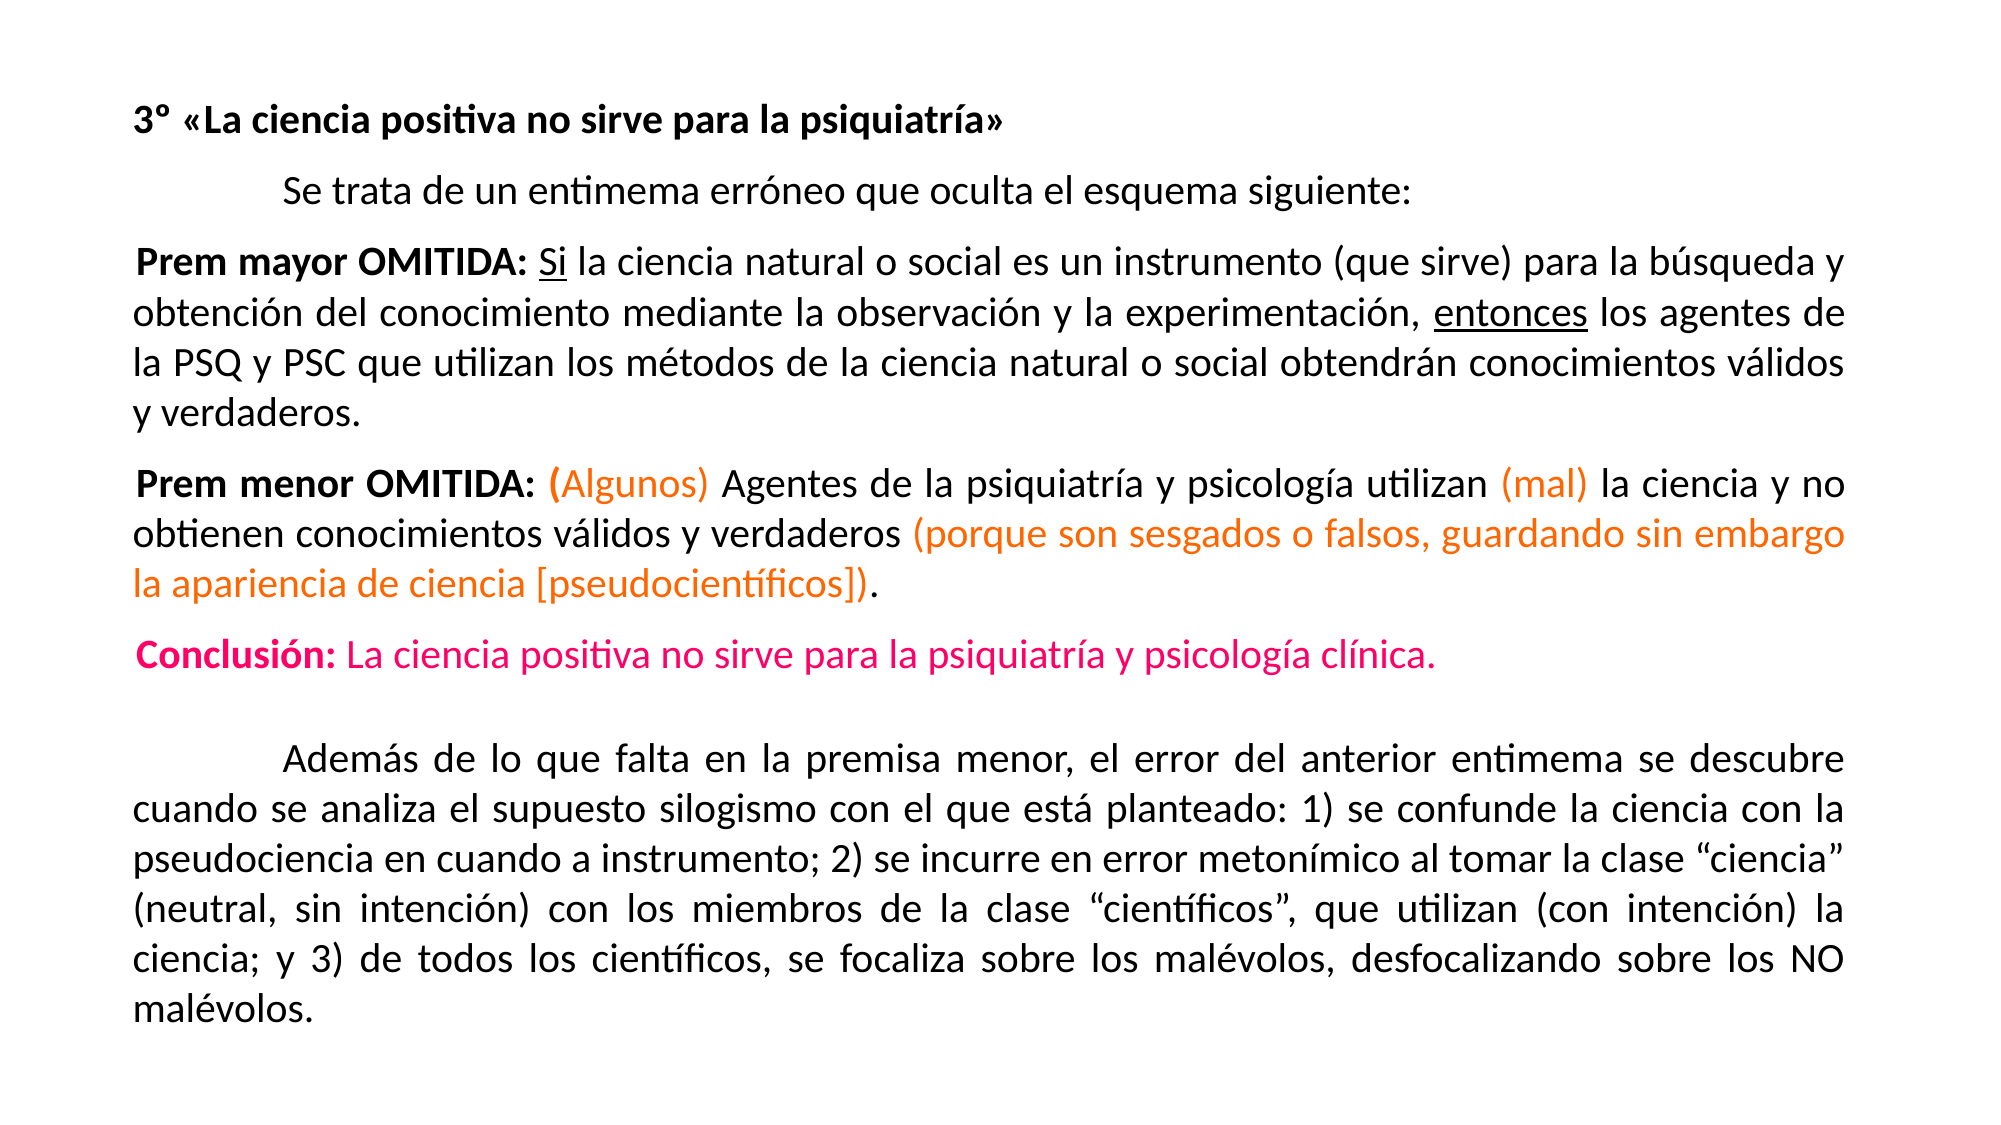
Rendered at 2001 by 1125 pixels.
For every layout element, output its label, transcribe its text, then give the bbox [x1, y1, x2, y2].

subtitle 3º «La ciencia positiva no sirve para la psiquiatría» Se trata de un entimema erróneo que oculta el esquema siguiente: Prem mayor OMITIDA: Si la ciencia natural o social es un instrumento (que sirve) para la búsqueda y obtención del conocimiento mediante la observación y la experimentación, entonces los agentes de la PSQ y PSC que utilizan los métodos de la ciencia natural o social obtendrán conocimientos válidos y verdaderos. Prem menor OMITIDA: (Algunos) Agentes de la psiquiatría y psicología utilizan (mal) la ciencia y no obtienen conocimientos válidos y verdaderos (porque son sesgados o falsos, guardando sin embargo la apariencia de ciencia [pseudocientíficos]). Conclusión: La ciencia positiva no sirve para la psiquiatría y psicología clínica. Además de lo que falta en la premisa menor, el error del anterior entimema se descubre cuando se analiza el supuesto silogismo con el que está planteado: 1) se confunde la ciencia con la pseudociencia en cuando a instrumento; 2) se incurre en error metonímico al tomar la clase “ciencia” (neutral, sin intención) con los miembros de la clase “científicos”, que utilizan (con intención) la ciencia; y 3) de todos los científicos, se focaliza sobre los malévolos, desfocalizando sobre los NO malévolos. [117, 84, 1861, 1070]
